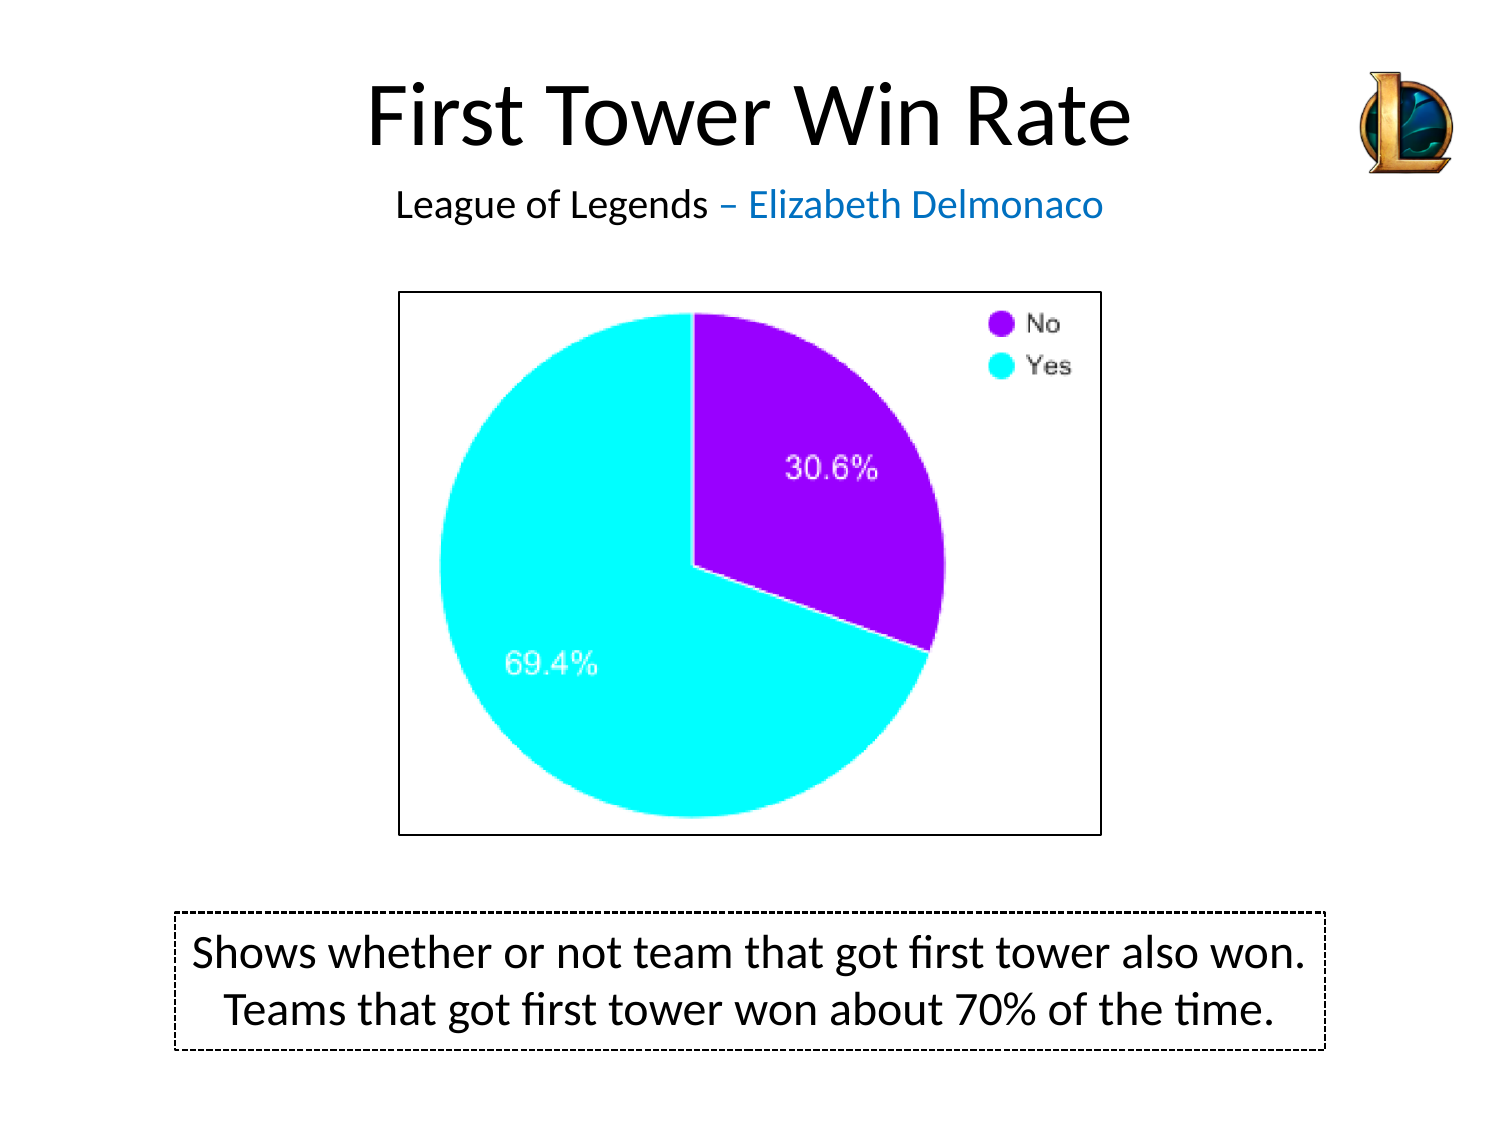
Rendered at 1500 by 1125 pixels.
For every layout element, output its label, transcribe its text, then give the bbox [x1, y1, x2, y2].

picture [1354, 70, 1458, 174]
list Shows whether or not team that got first tower also won. Teams that got first tower won about 70% of the time. [174, 912, 1325, 1050]
picture [399, 292, 1101, 835]
title First Tower Win Rate [75, 15, 1425, 203]
text_box League of Legends – Elizabeth Delmonaco [380, 169, 1120, 235]
